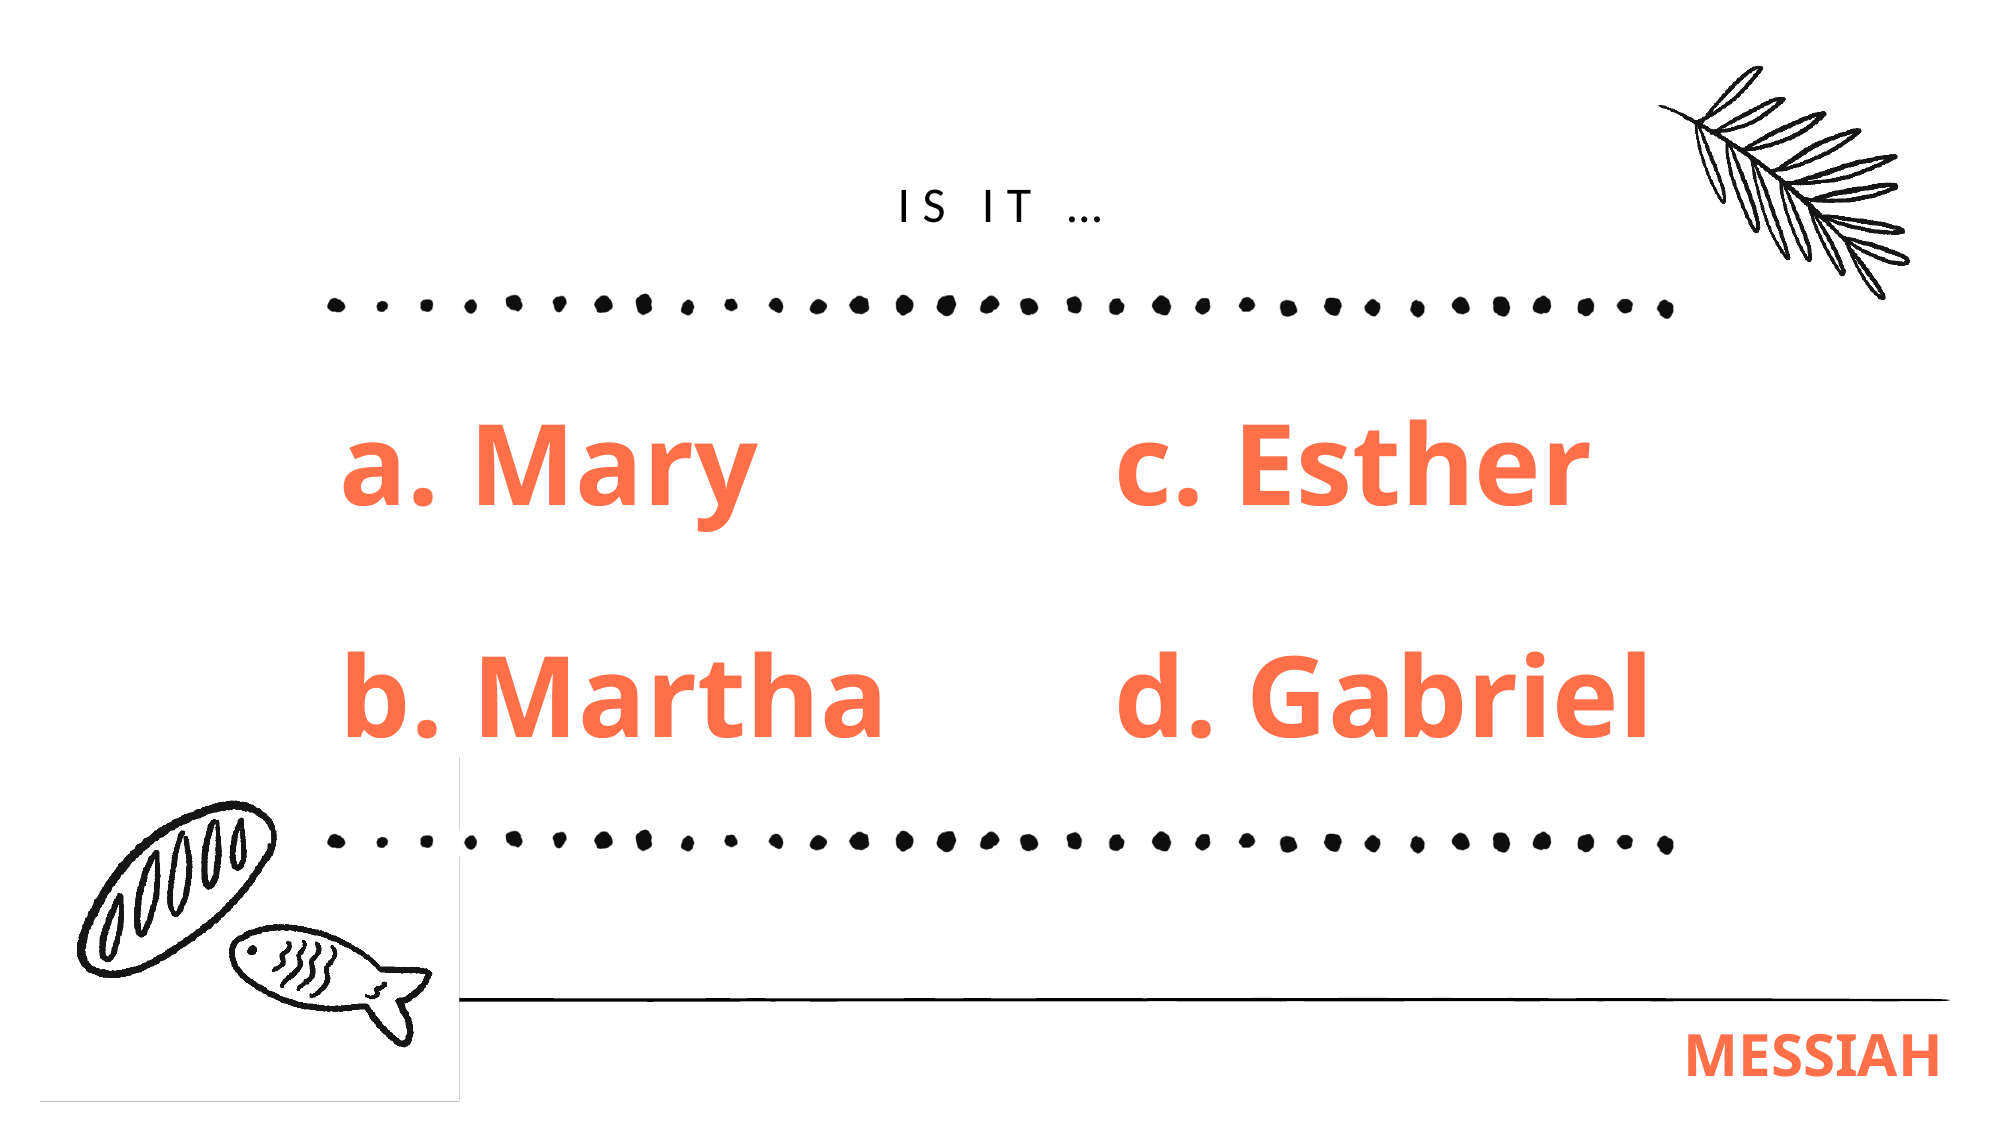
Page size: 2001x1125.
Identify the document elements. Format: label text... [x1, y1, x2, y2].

text_box d. Gabriel [1099, 632, 1558, 769]
subtitle IS IT … [249, 171, 1638, 242]
picture [325, 31, 1944, 332]
text_box b. Martha [325, 632, 978, 769]
text_box c. Esther [1099, 401, 1794, 538]
text_box [461, 997, 1558, 1002]
list MESSIAH [1558, 443, 1958, 1097]
picture [39, 757, 1675, 1103]
title a. Mary [325, 400, 1187, 539]
